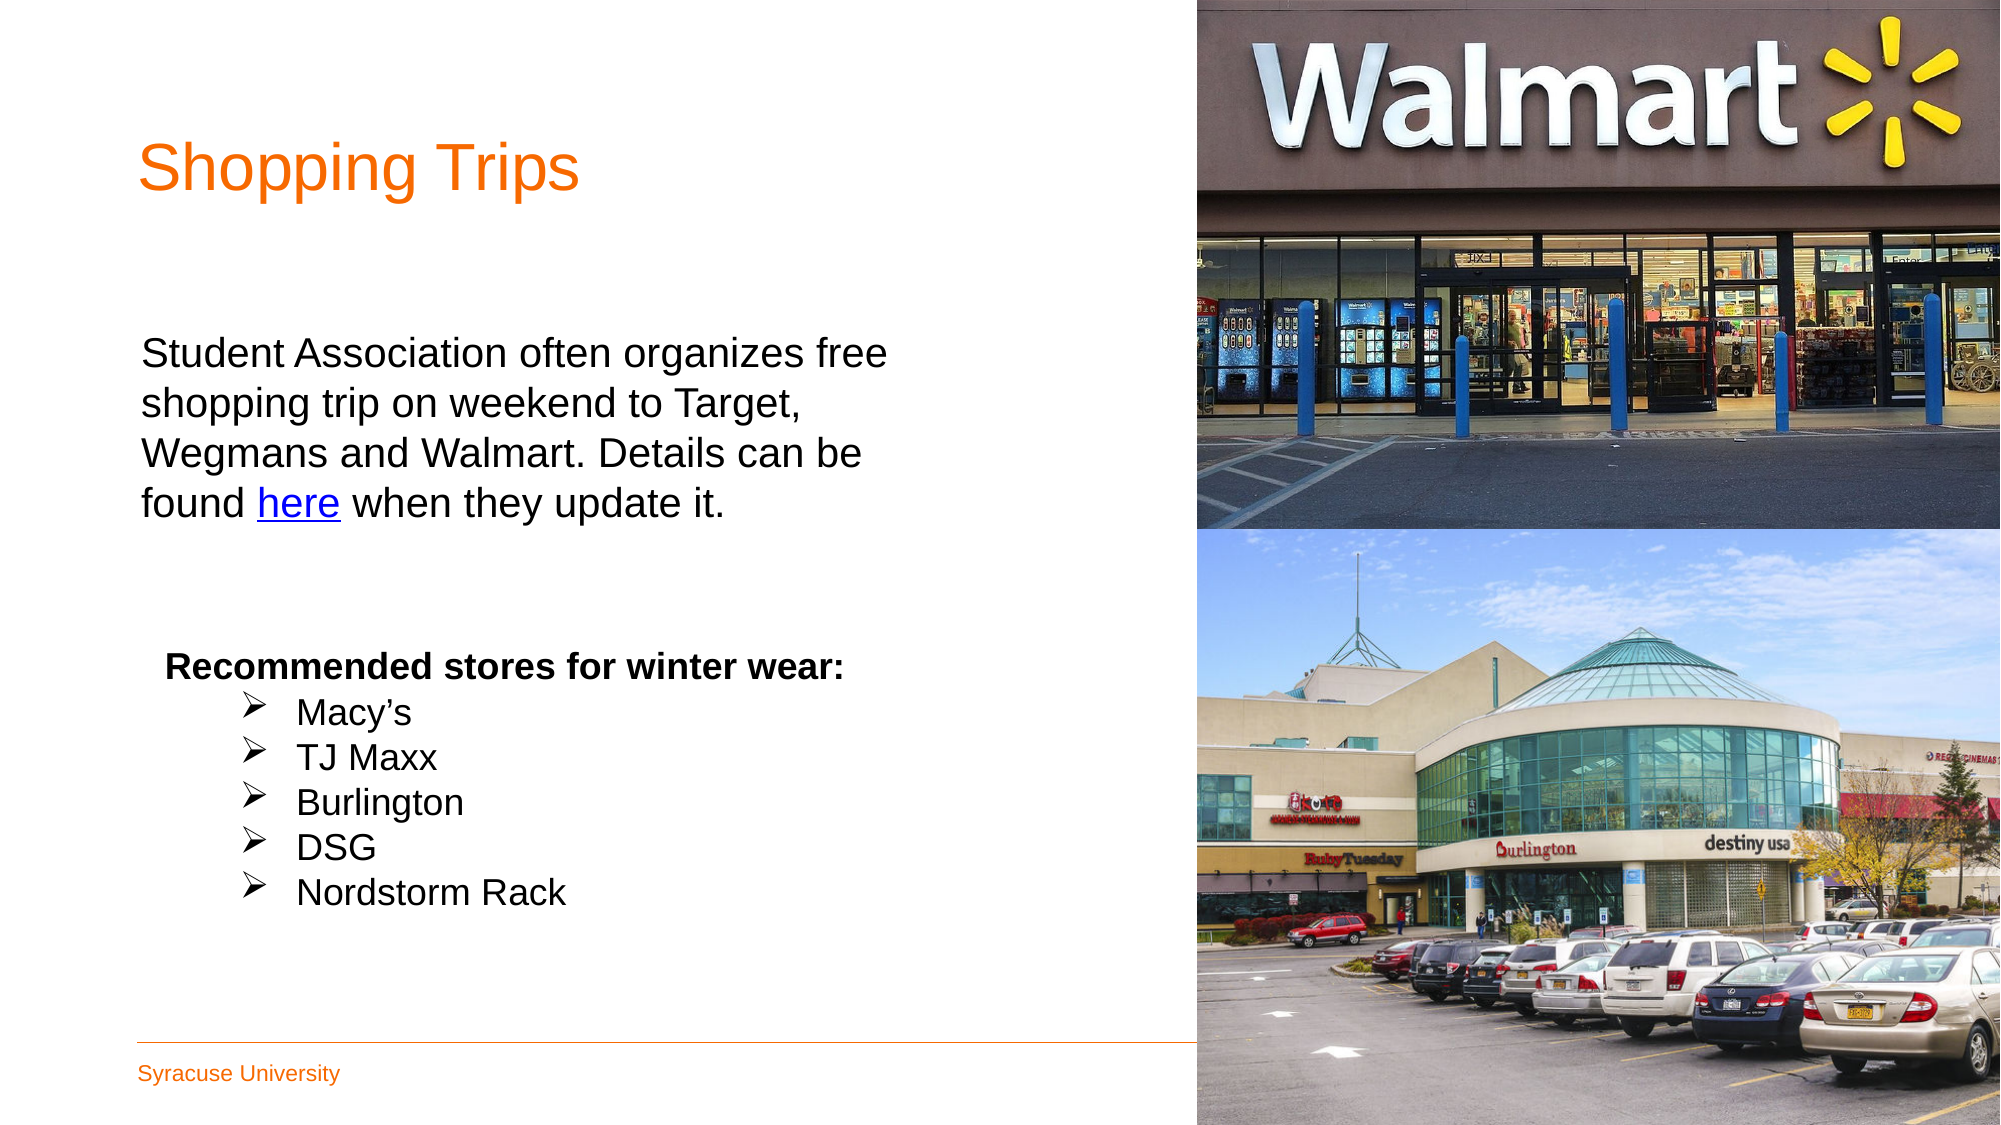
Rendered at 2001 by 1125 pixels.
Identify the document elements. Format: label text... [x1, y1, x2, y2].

text_box Recommended stores for winter wear: Macy’s TJ Maxx Burlington DSG Nordstorm Rack [137, 639, 1000, 921]
title Shopping Trips [137, 59, 1192, 278]
text_box Student Association often organizes free shopping trip on weekend to Target, Wegmans and Walmart. Details can be found here when they update it. [126, 318, 973, 583]
picture [1197, 0, 2000, 1125]
